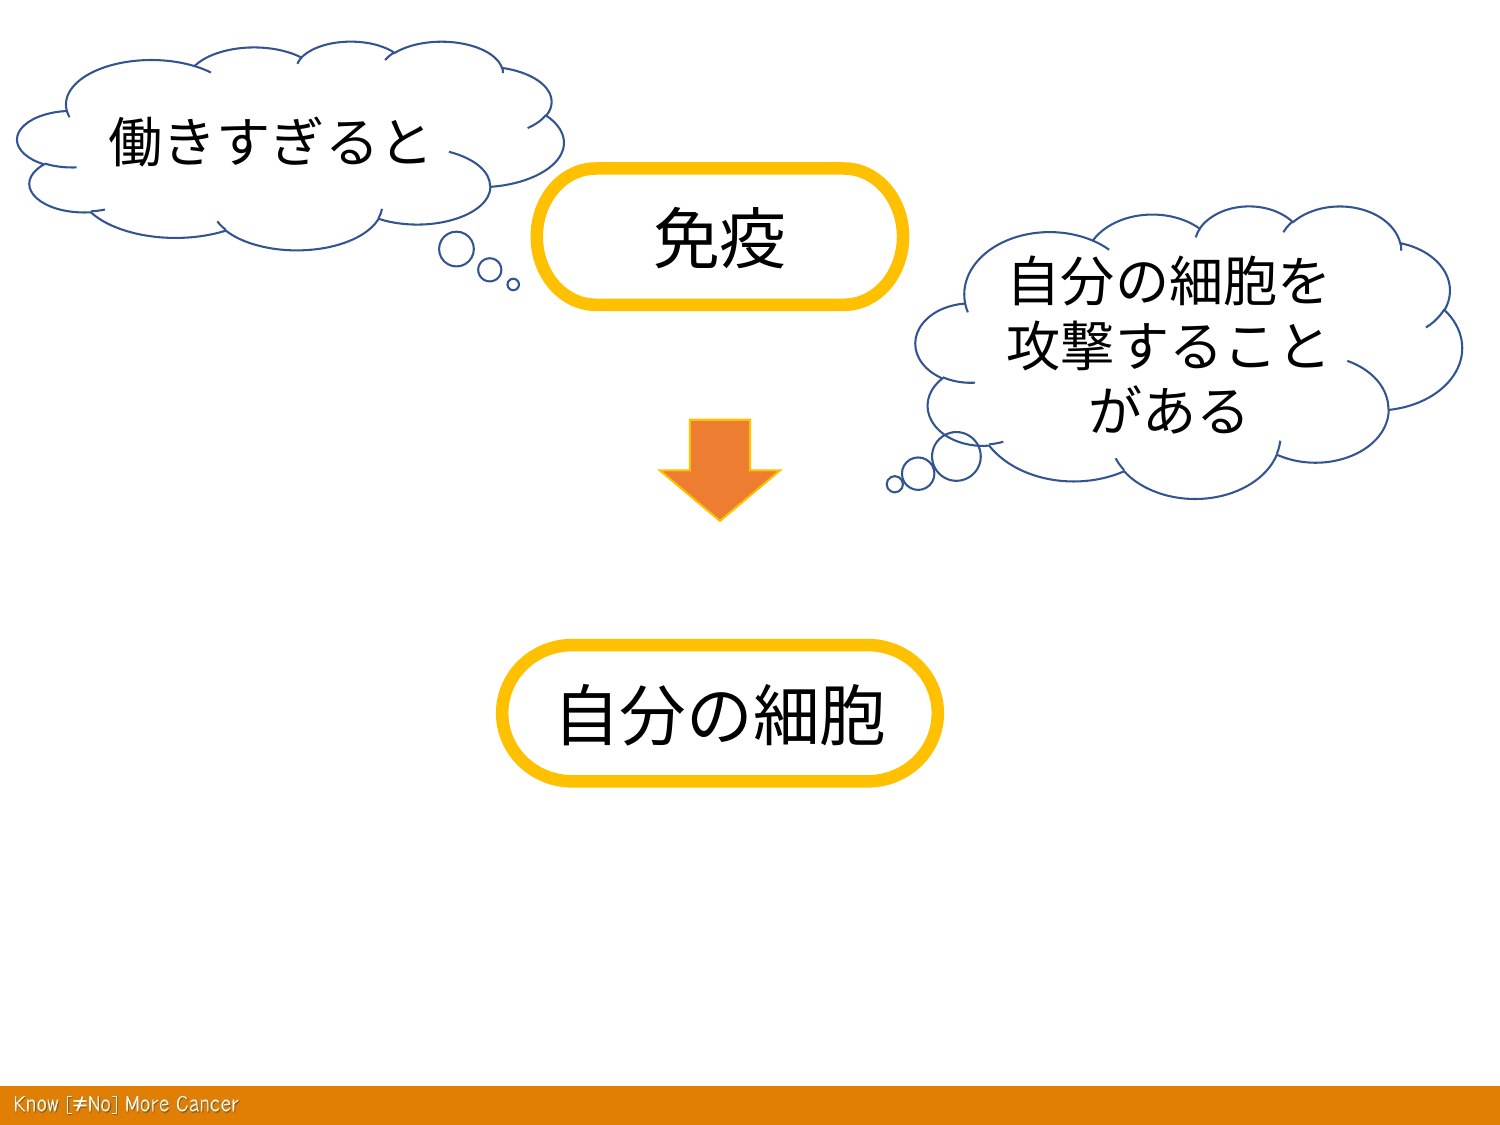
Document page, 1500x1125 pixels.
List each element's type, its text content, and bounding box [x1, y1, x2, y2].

picture [0, 1086, 1500, 1125]
text_box 自分の細胞 [501, 644, 939, 783]
text_box 働きすぎると [15, 40, 566, 252]
text_box 免疫 [535, 167, 905, 306]
text_box 働きすぎると [506, 277, 521, 292]
text_box [656, 418, 783, 523]
text_box 働きすぎると [477, 257, 503, 283]
text_box 自分の細胞を攻撃することがある [885, 205, 1464, 501]
text_box 働きすぎると [438, 230, 475, 268]
